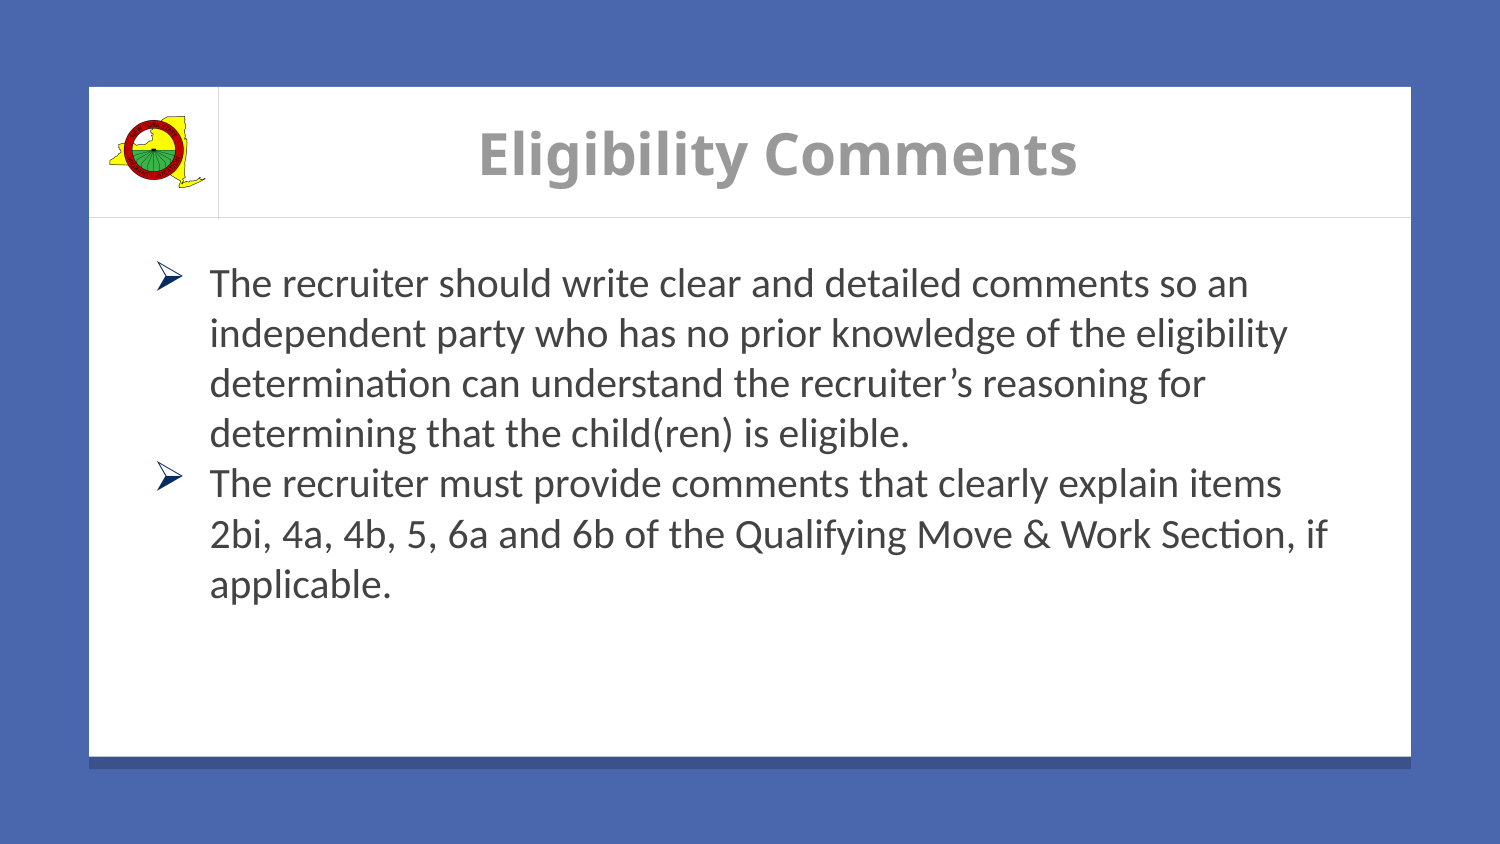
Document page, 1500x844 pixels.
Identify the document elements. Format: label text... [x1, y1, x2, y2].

title Eligibility Comments [226, 86, 1330, 218]
picture [107, 102, 207, 202]
list The recruiter should write clear and detailed comments so an independent party who has no prior knowledge of the eligibility determination can understand the recruiter’s reasoning for determining that the child(ren) is eligible. The recruiter must provide comments that clearly explain items 2bi, 4a, 4b, 5, 6a and 6b of the Qualifying Move & Work Section, if applicable. [138, 241, 1360, 655]
